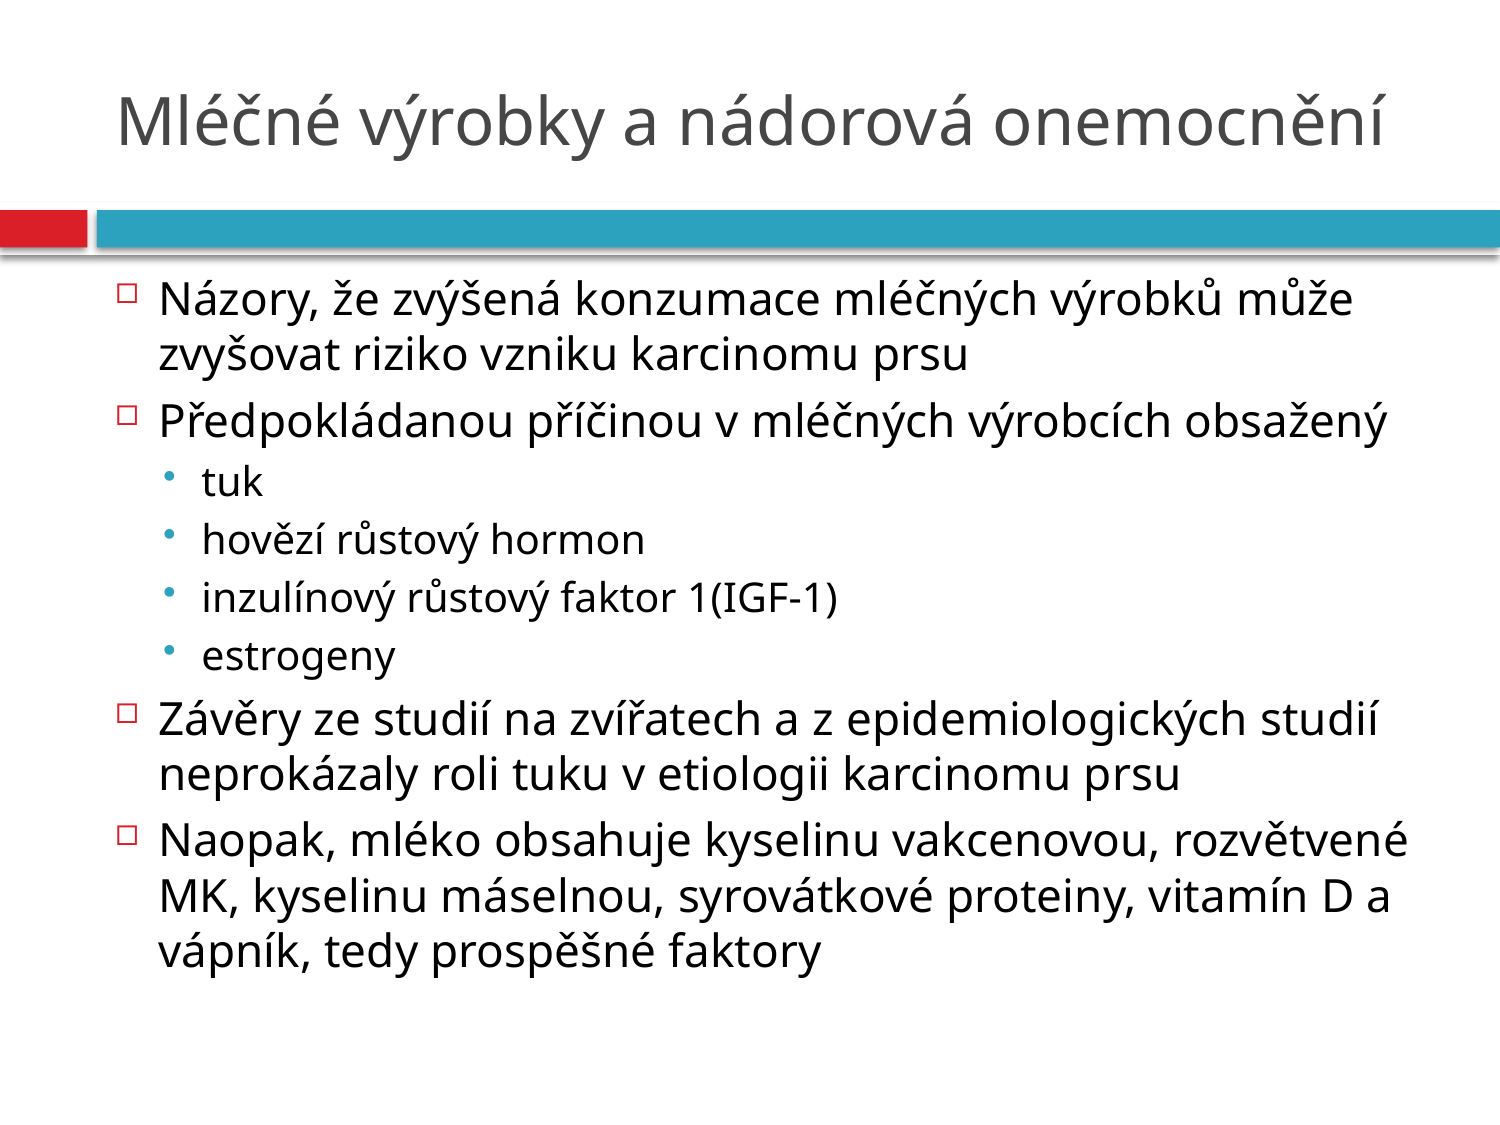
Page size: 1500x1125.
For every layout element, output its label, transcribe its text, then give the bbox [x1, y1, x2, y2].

title Mléčné výrobky a nádorová onemocnění [100, 37, 1438, 200]
list Názory, že zvýšená konzumace mléčných výrobků může zvyšovat riziko vzniku karcinomu prsu Předpokládanou příčinou v mléčných výrobcích obsažený tuk hovězí růstový hormon inzulínový růstový faktor 1(IGF-1) estrogeny Závěry ze studií na zvířatech a z epidemiologických studií neprokázaly roli tuku v etiologii karcinomu prsu Naopak, mléko obsahuje kyselinu vakcenovou, rozvětvené MK, kyselinu máselnou, syrovátkové proteiny, vitamín D a vápník, tedy prospěšné faktory [100, 262, 1438, 1000]
